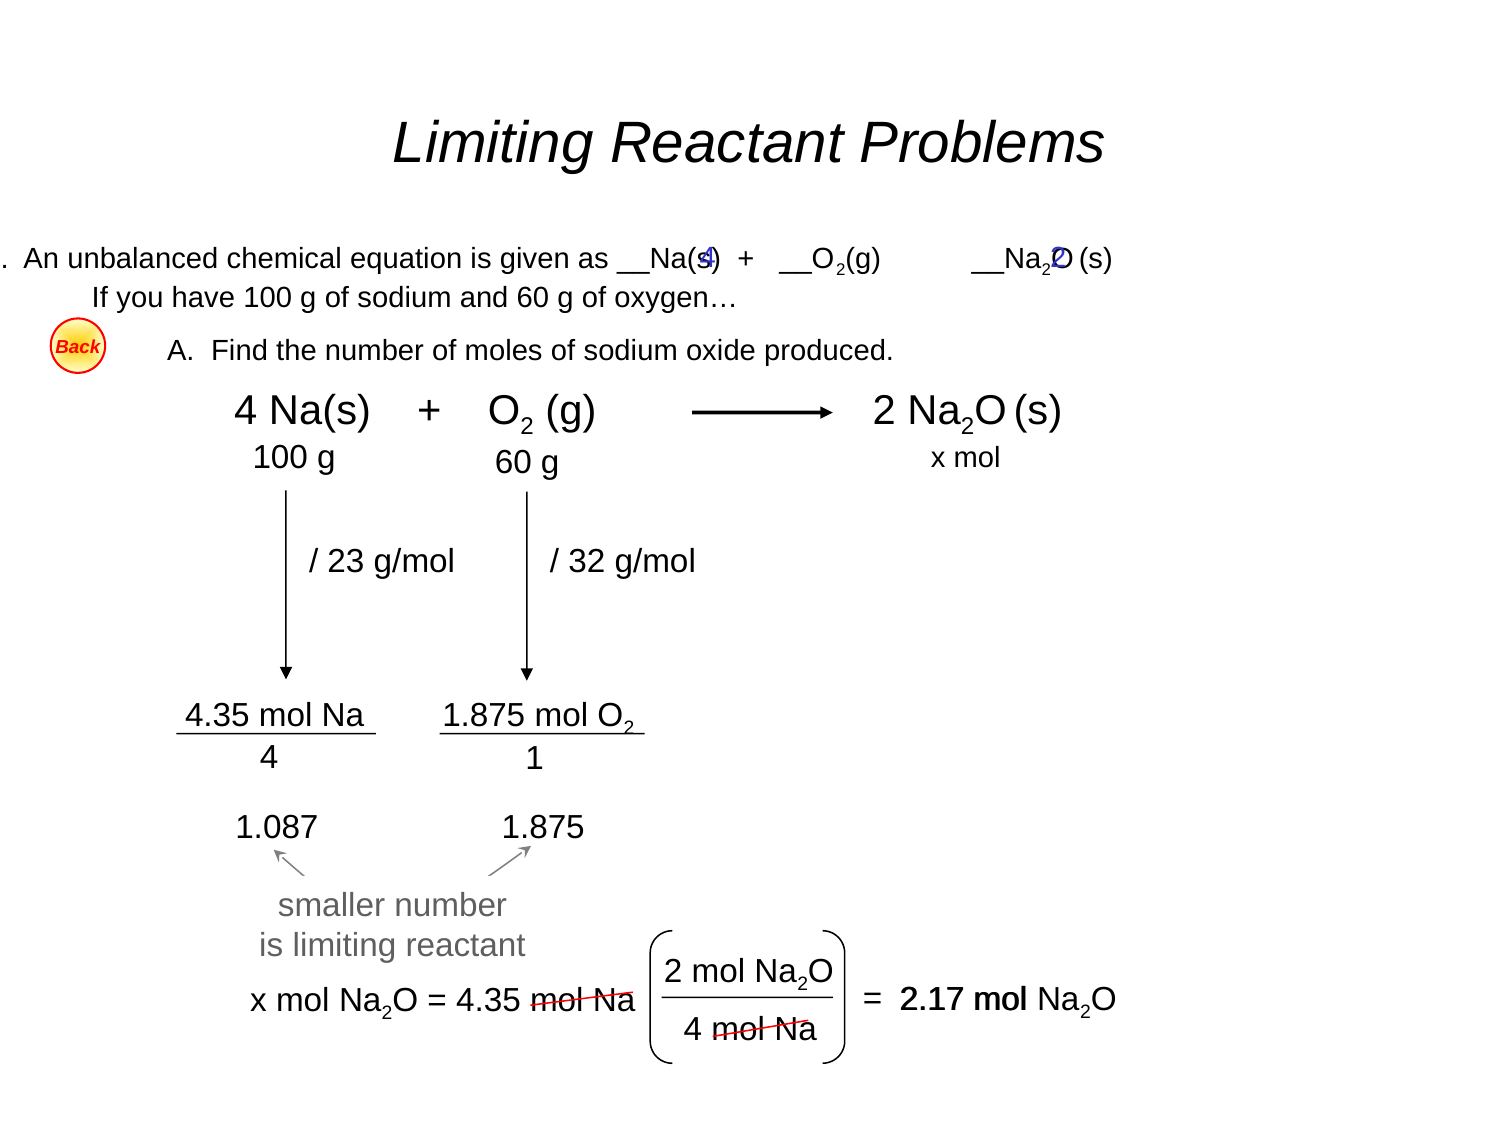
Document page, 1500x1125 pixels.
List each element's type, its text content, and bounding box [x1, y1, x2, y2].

text_box 1 [510, 728, 559, 784]
text_box x mol Na2O = 4.35 mol Na [235, 970, 644, 1031]
text_box 1.875 mol O2 [427, 685, 650, 746]
text_box Back [50, 318, 106, 373]
text_box = [849, 968, 898, 1024]
text_box / 32 g/mol [535, 531, 712, 587]
text_box 4 [245, 727, 294, 783]
text_box 2.17 mol Na2O [885, 969, 1132, 1030]
text_box smaller number is limiting reactant [244, 875, 542, 971]
text_box [273, 845, 532, 875]
text_box [279, 490, 293, 680]
text_box 4.35 mol Na [170, 685, 380, 741]
text_box 6. An unbalanced chemical equation is given as __Na(s) + __O2(g) __Na2O (s) If you have 100 g of sodium and 60 g of oxygen… [0, 231, 1278, 321]
text_box [520, 491, 534, 681]
title Limiting Reactant Problems [74, 44, 1426, 233]
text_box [649, 930, 845, 1064]
text_box 1.087 [220, 798, 334, 853]
text_box A. Find the number of moles of sodium oxide produced. [152, 323, 911, 374]
text_box 1.875 [486, 797, 600, 853]
text_box 4 Na(s) + O2 (g) 2 Na2O (s) [219, 375, 1078, 447]
text_box [692, 406, 833, 419]
text_box x mol [916, 431, 1016, 482]
text_box 2.17 mol [884, 969, 1043, 1025]
text_box 60 g [479, 432, 575, 488]
text_box 2 [1035, 231, 1082, 282]
text_box 4 [684, 231, 731, 282]
text_box 100 g [237, 427, 351, 483]
text_box / 23 g/mol [294, 531, 471, 587]
